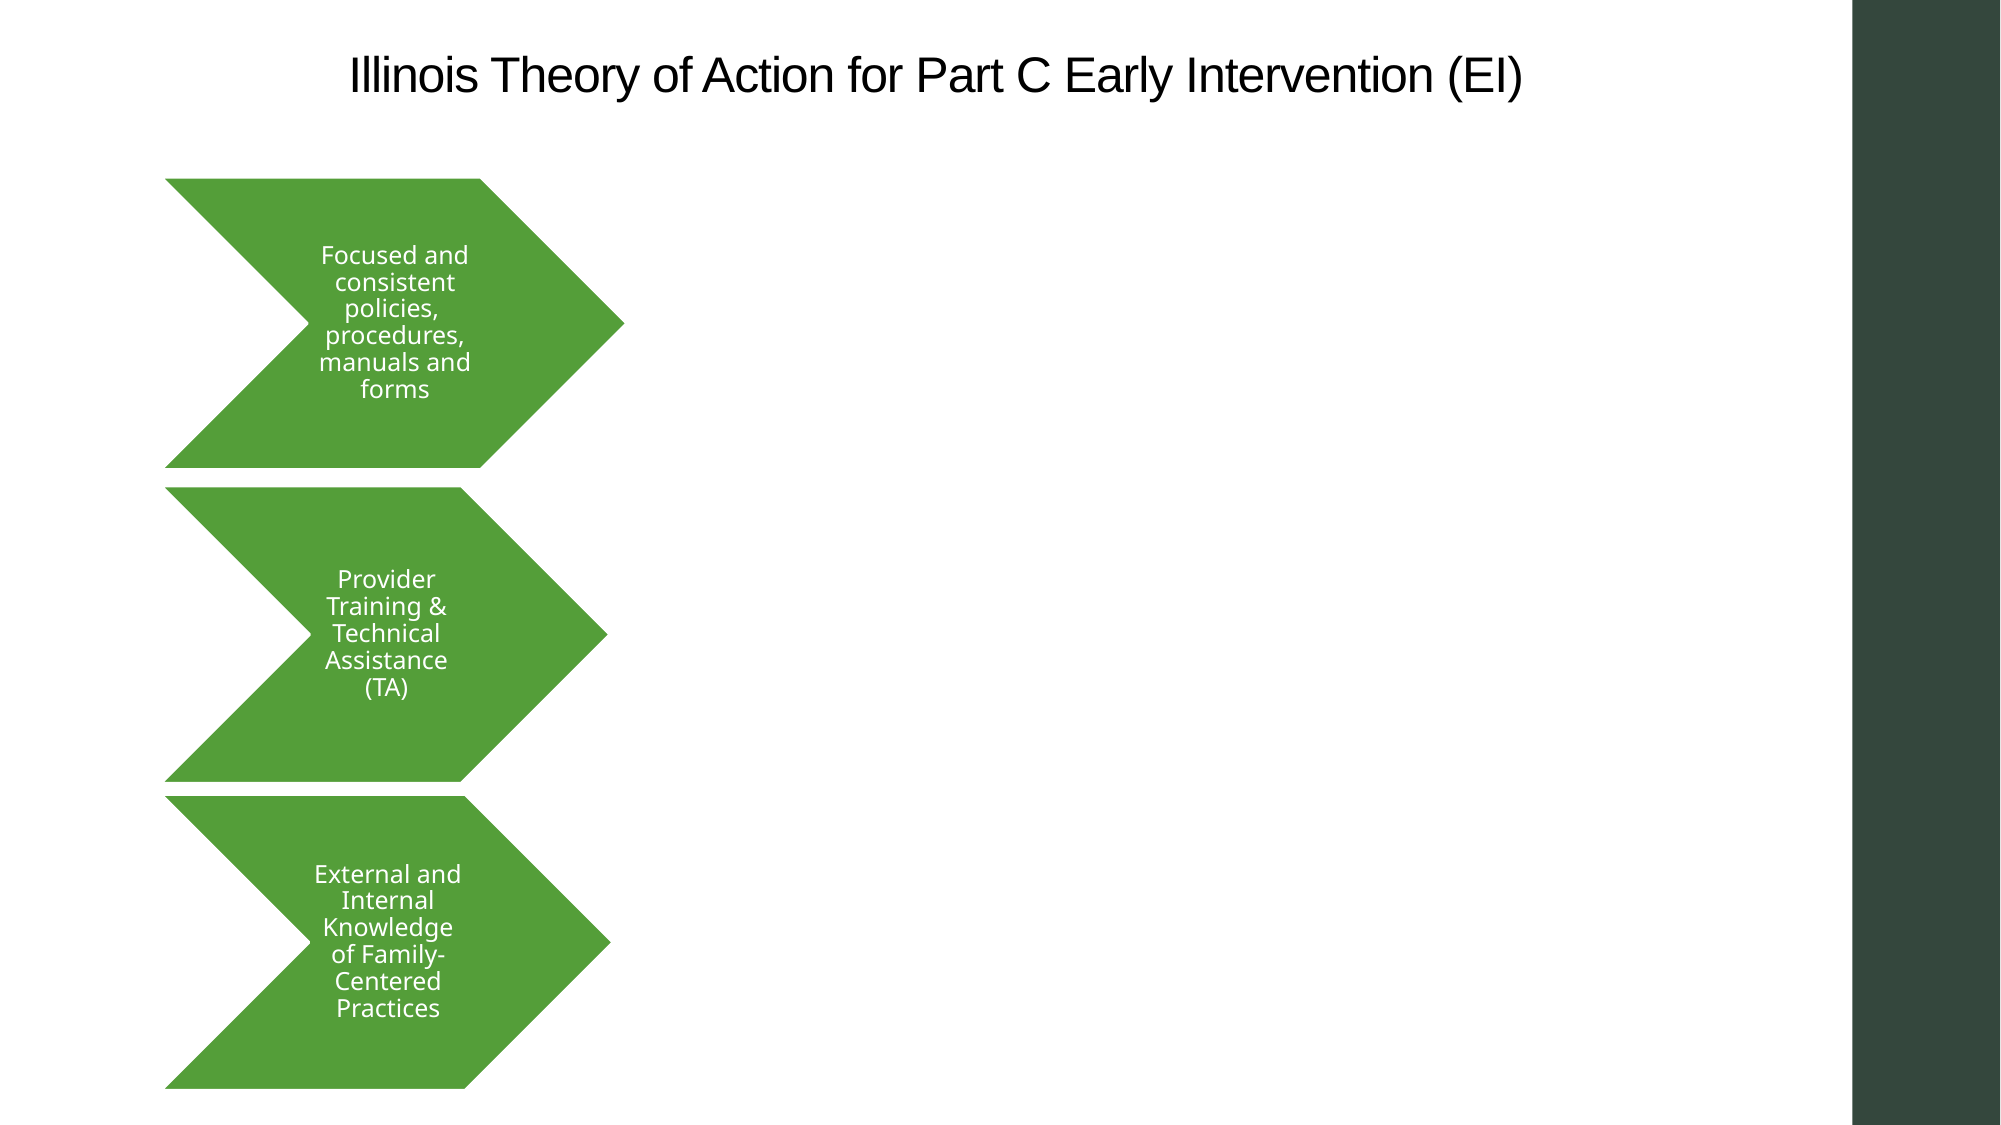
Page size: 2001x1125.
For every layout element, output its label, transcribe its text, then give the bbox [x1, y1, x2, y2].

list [160, 152, 1759, 1097]
title Illinois Theory of Action for Part C Early Intervention (EI) [289, 27, 1584, 112]
